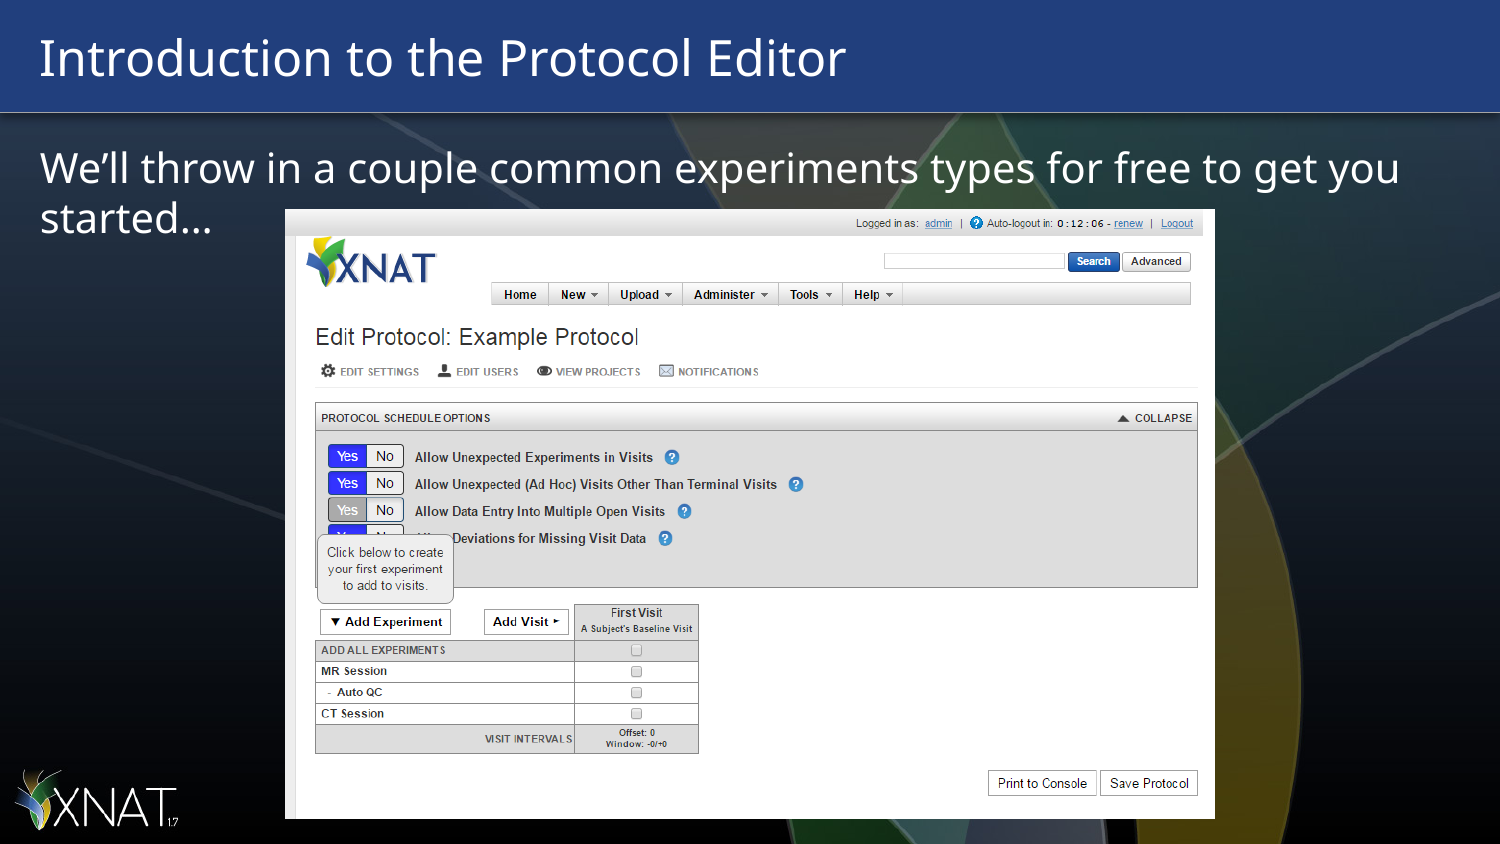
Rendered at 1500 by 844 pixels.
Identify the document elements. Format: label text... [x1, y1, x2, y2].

list We’ll throw in a couple common experiments types for free to get you started… [24, 134, 1475, 297]
title Introduction to the Protocol Editor [24, 16, 1375, 96]
picture [0, 113, 1500, 844]
